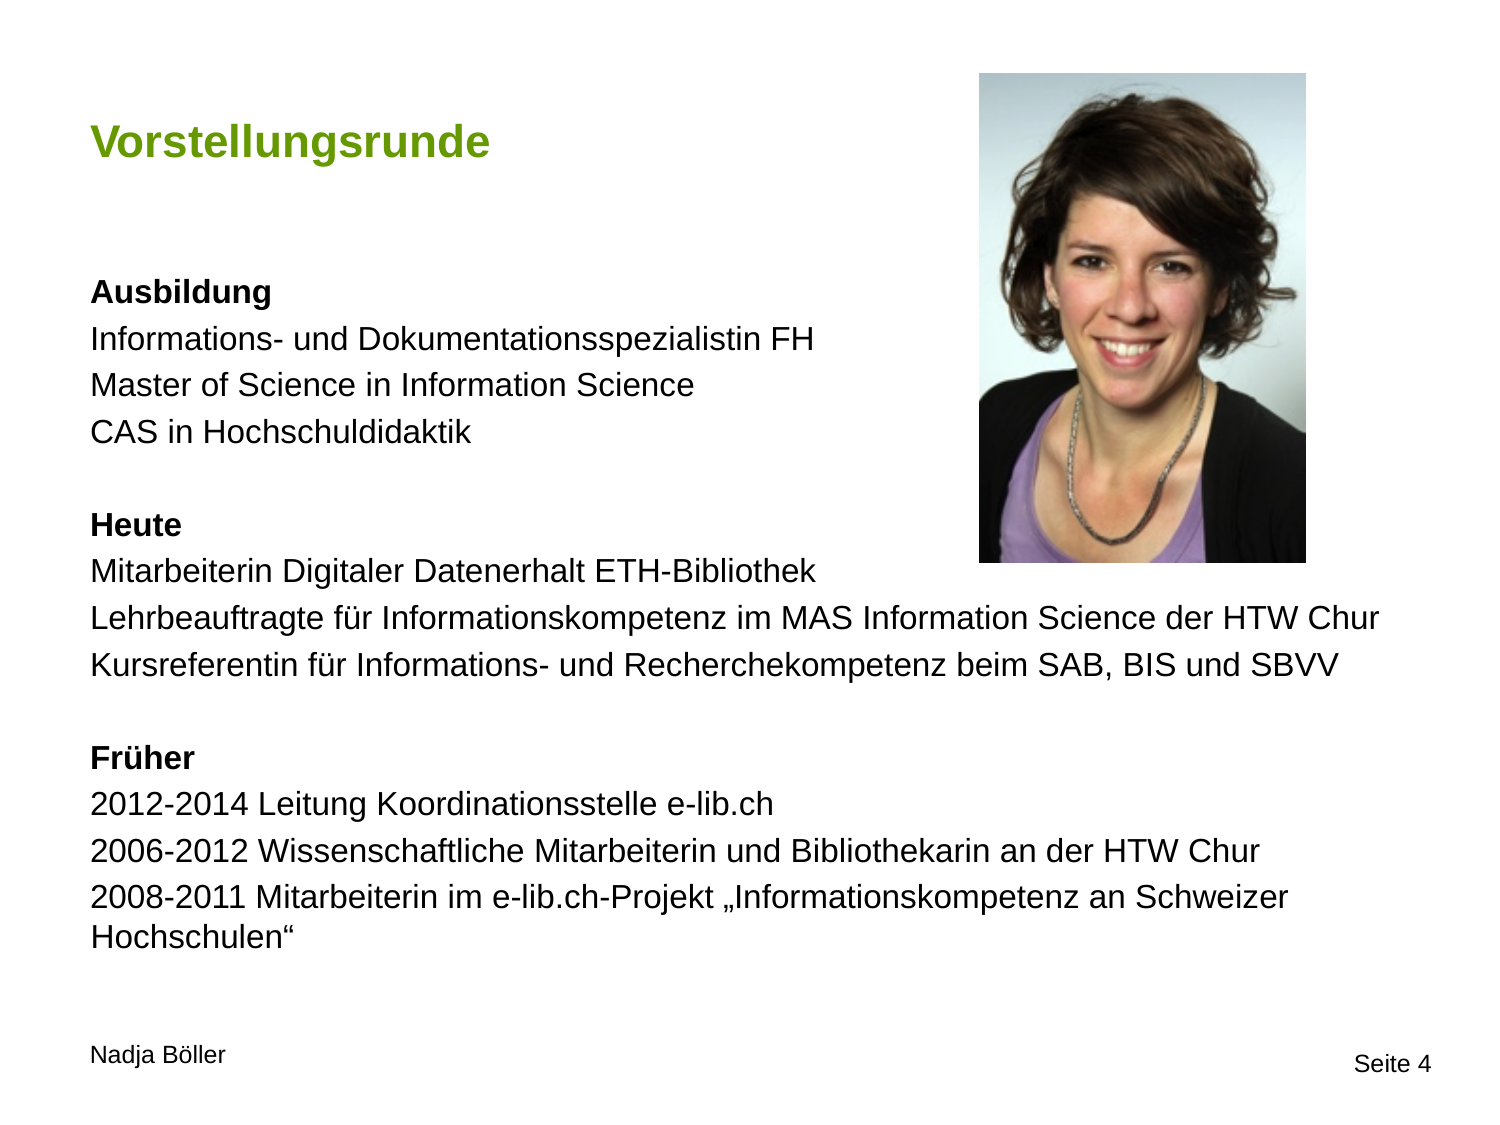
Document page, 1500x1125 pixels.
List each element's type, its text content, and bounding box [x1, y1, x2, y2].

list Ausbildung Informations- und Dokumentationsspezialistin FH Master of Science in Information Science CAS in Hochschuldidaktik Heute Mitarbeiterin Digitaler Datenerhalt ETH-Bibliothek Lehrbeauftragte für Informationskompetenz im MAS Information Science der HTW Chur Kursreferentin für Informations- und Recherchekompetenz beim SAB, BIS und SBVV Früher 2012-2014 Leitung Koordinationsstelle e-lib.ch 2006-2012 Wissenschaftliche Mitarbeiterin und Bibliothekarin an der HTW Chur 2008-2011 Mitarbeiterin im e-lib.ch-Projekt „Informationskompetenz an Schweizer Hochschulen“ [74, 262, 1426, 1006]
picture [978, 73, 1306, 563]
slide_number Seite 4 [1096, 1039, 1448, 1118]
title Vorstellungsrunde [74, 44, 1426, 233]
